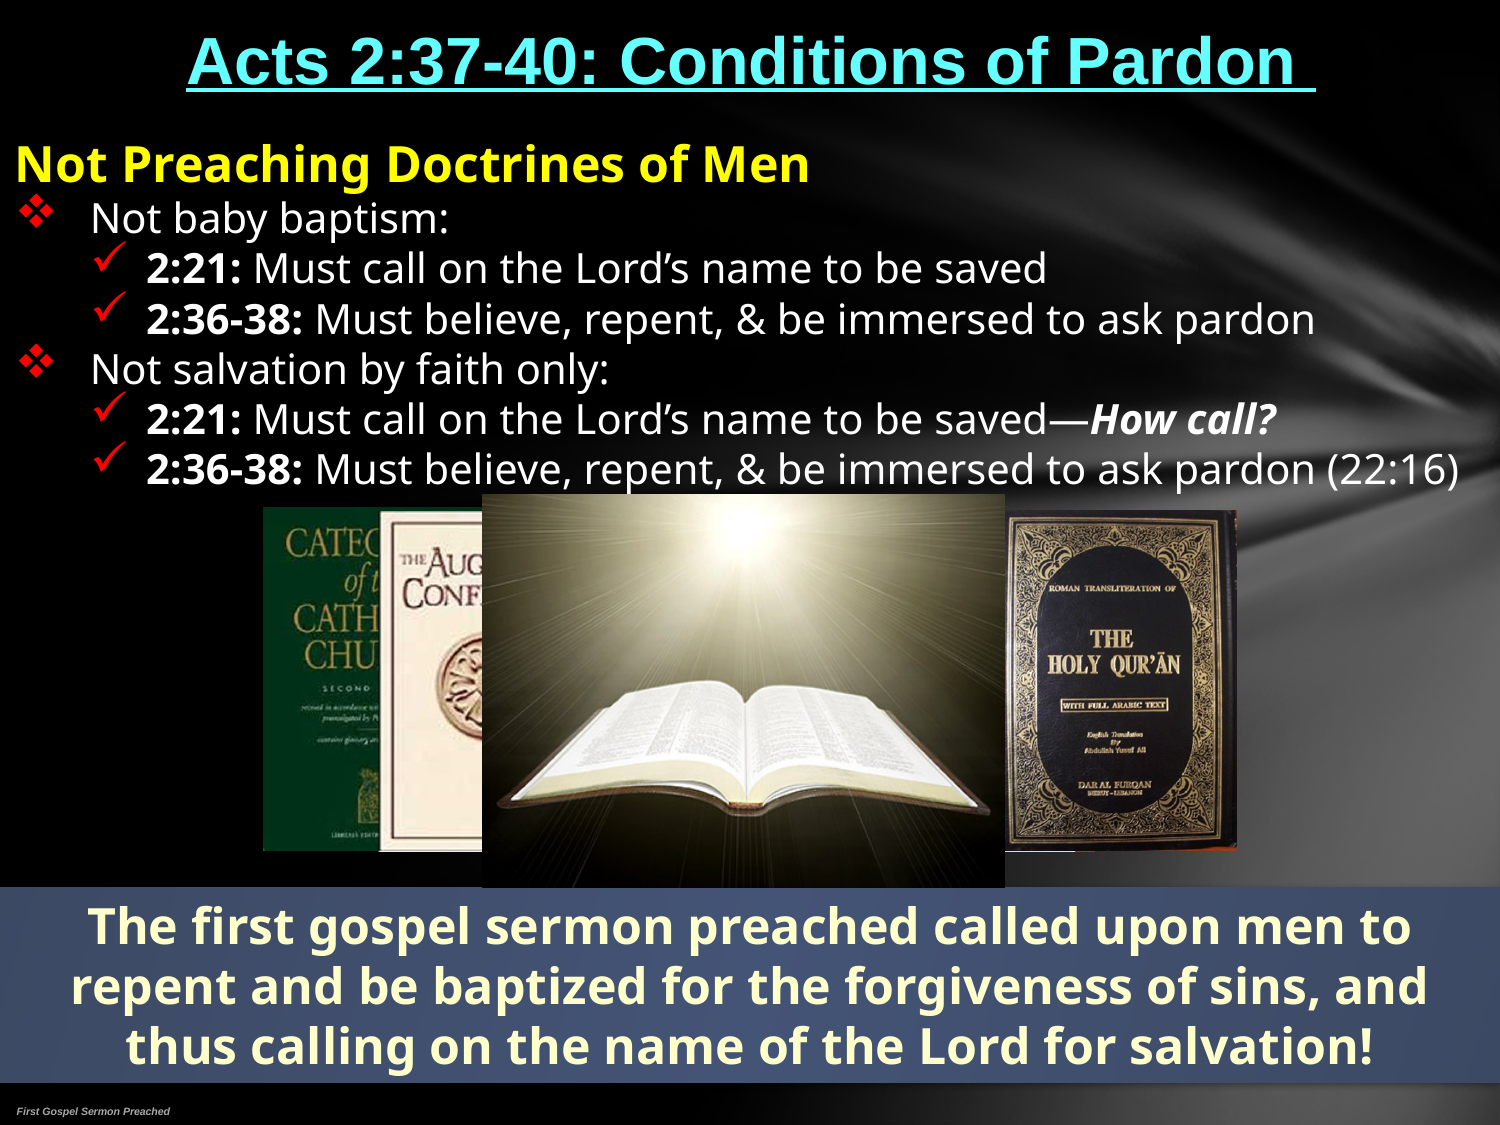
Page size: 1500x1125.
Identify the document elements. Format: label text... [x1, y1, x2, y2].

text_box Not Preaching Doctrines of Men Not baby baptism: 2:21: Must call on the Lord’s name to be saved 2:36-38: Must believe, repent, & be immersed to ask pardon Not salvation by faith only: 2:21: Must call on the Lord’s name to be saved—How call? 2:36-38: Must believe, repent, & be immersed to ask pardon (22:16) [0, 124, 1500, 500]
title Acts 2:37-40: Conditions of Pardon [1, 3, 1500, 106]
text_box The first gospel sermon preached called upon men to repent and be baptized for the forgiveness of sins, and thus calling on the name of the Lord for salvation! [0, 887, 1500, 1083]
picture [263, 494, 1238, 888]
footer First Gospel Sermon Preached [1, 1097, 602, 1125]
